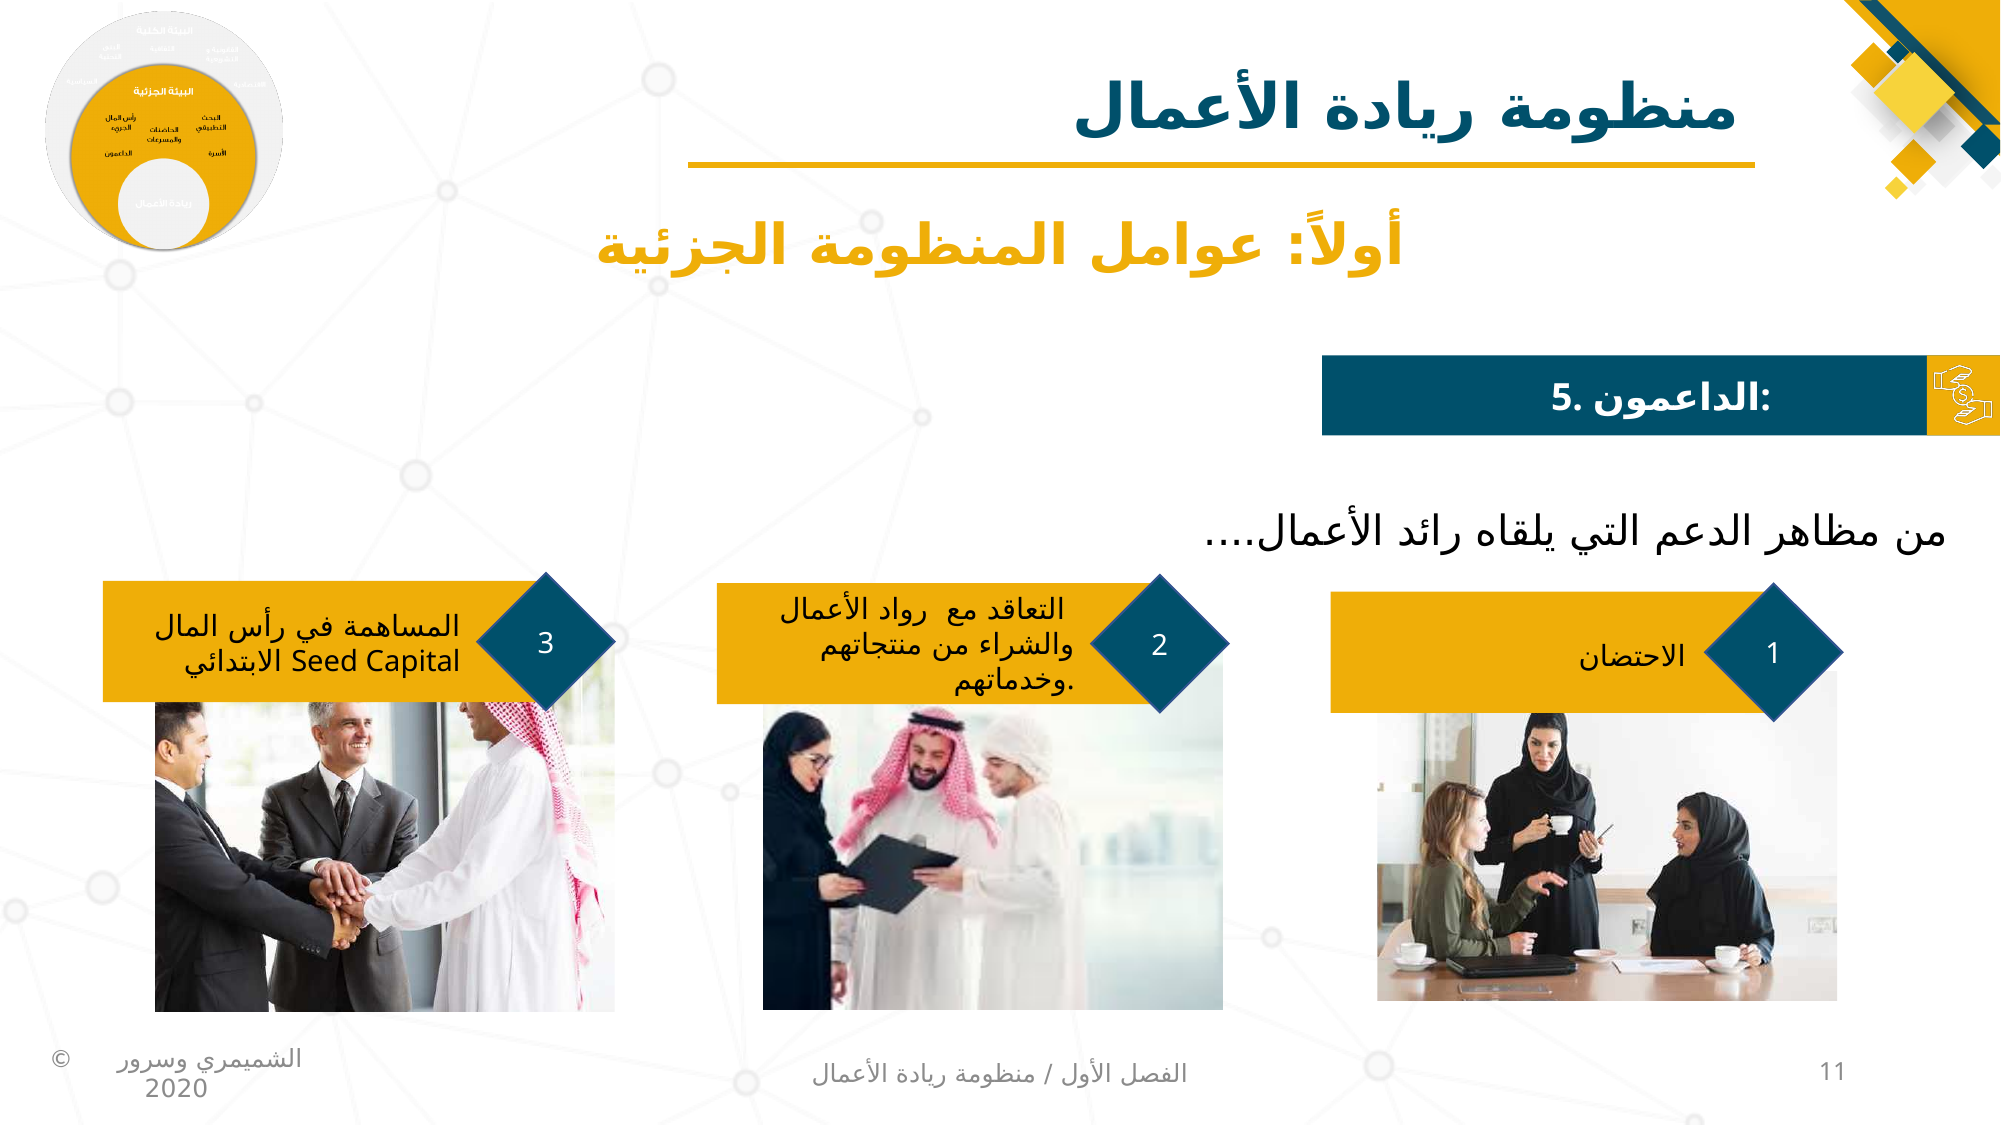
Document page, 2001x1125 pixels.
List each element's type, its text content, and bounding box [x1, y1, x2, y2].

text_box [1322, 355, 2000, 436]
title منظومة ريادة الأعمال [283, 11, 1755, 150]
text_box من مظاهر الدعم التي يلقاه رائد الأعمال.... [999, 496, 1964, 562]
picture [45, 11, 283, 254]
text_box أولاً: عوامل المنظومة الجزئية [580, 200, 1420, 283]
footer الفصل الأول / منظومة ريادة الأعمال [662, 1042, 1338, 1103]
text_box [102, 572, 1843, 1012]
slide_number 11 [1412, 1042, 1863, 1103]
